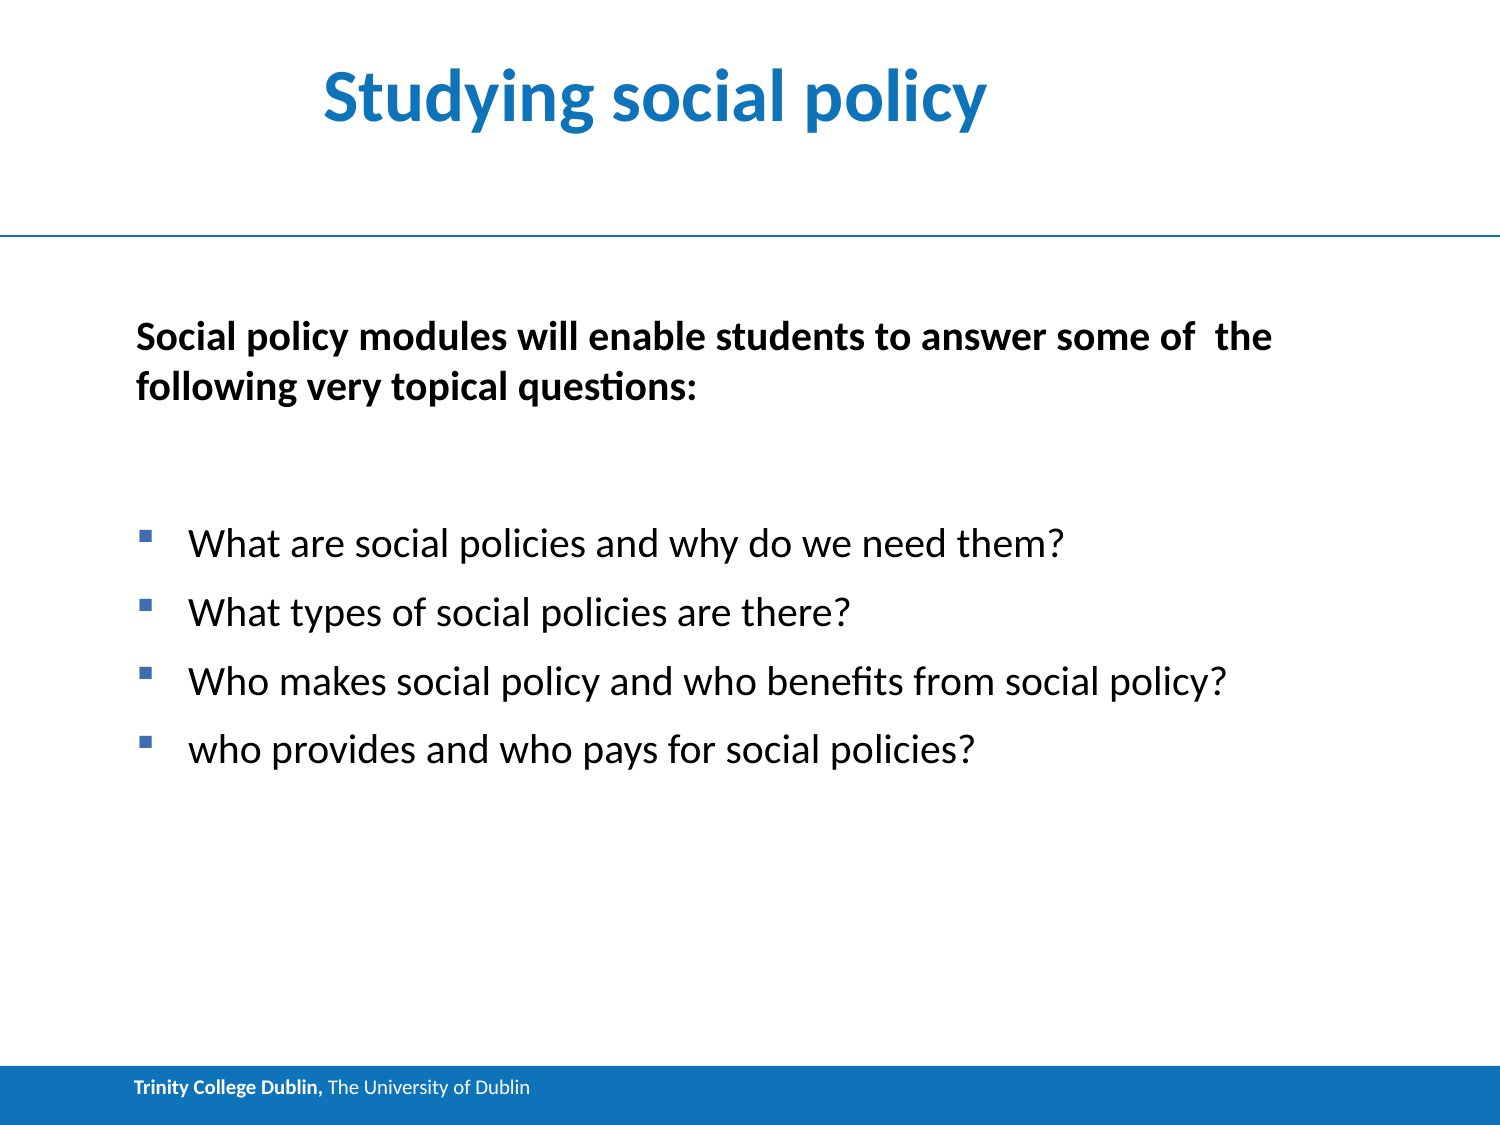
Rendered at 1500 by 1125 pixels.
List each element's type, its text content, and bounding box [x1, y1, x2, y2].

list Social policy modules will enable students to answer some of the following very topical questions: What are social policies and why do we need them? What types of social policies are there? Who makes social policy and who benefits from social policy? who provides and who pays for social policies? [135, 308, 1367, 972]
title Studying social policy [302, 47, 1200, 140]
